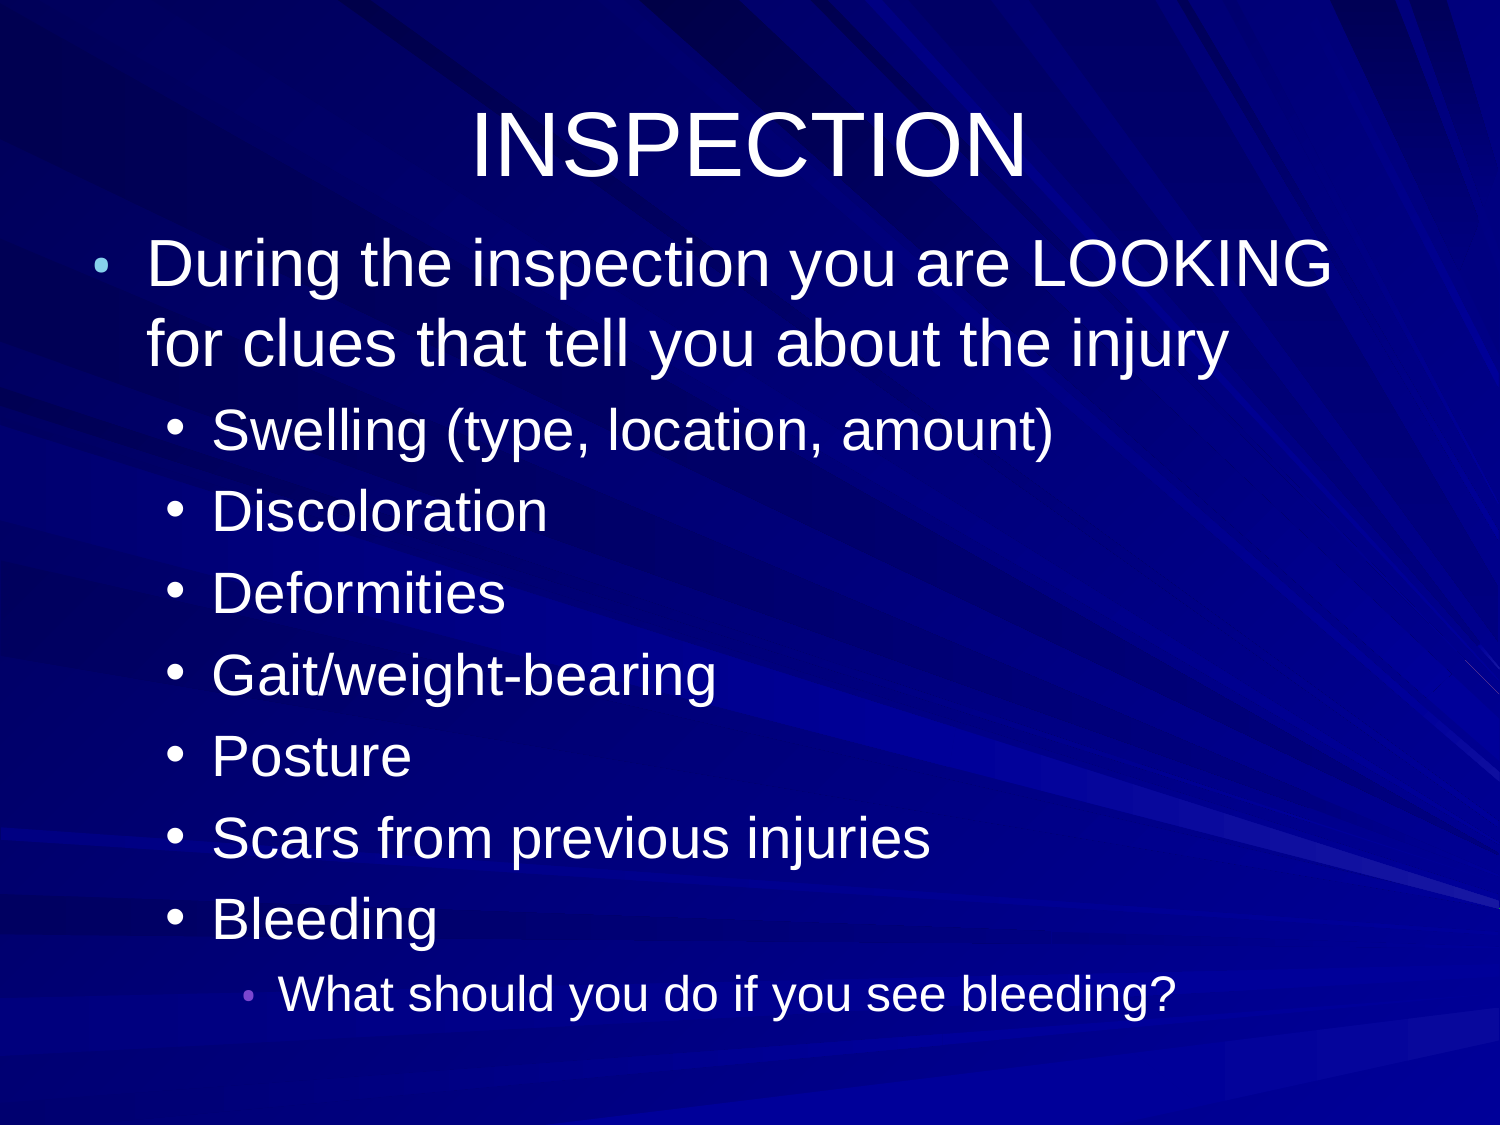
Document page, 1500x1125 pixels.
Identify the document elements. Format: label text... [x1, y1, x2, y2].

list During the inspection you are LOOKING for clues that tell you about the injury Swelling (type, location, amount) Discoloration Deformities Gait/weight-bearing Posture Scars from previous injuries Bleeding What should you do if you see bleeding? [75, 212, 1425, 1063]
title INSPECTION [75, 45, 1425, 212]
